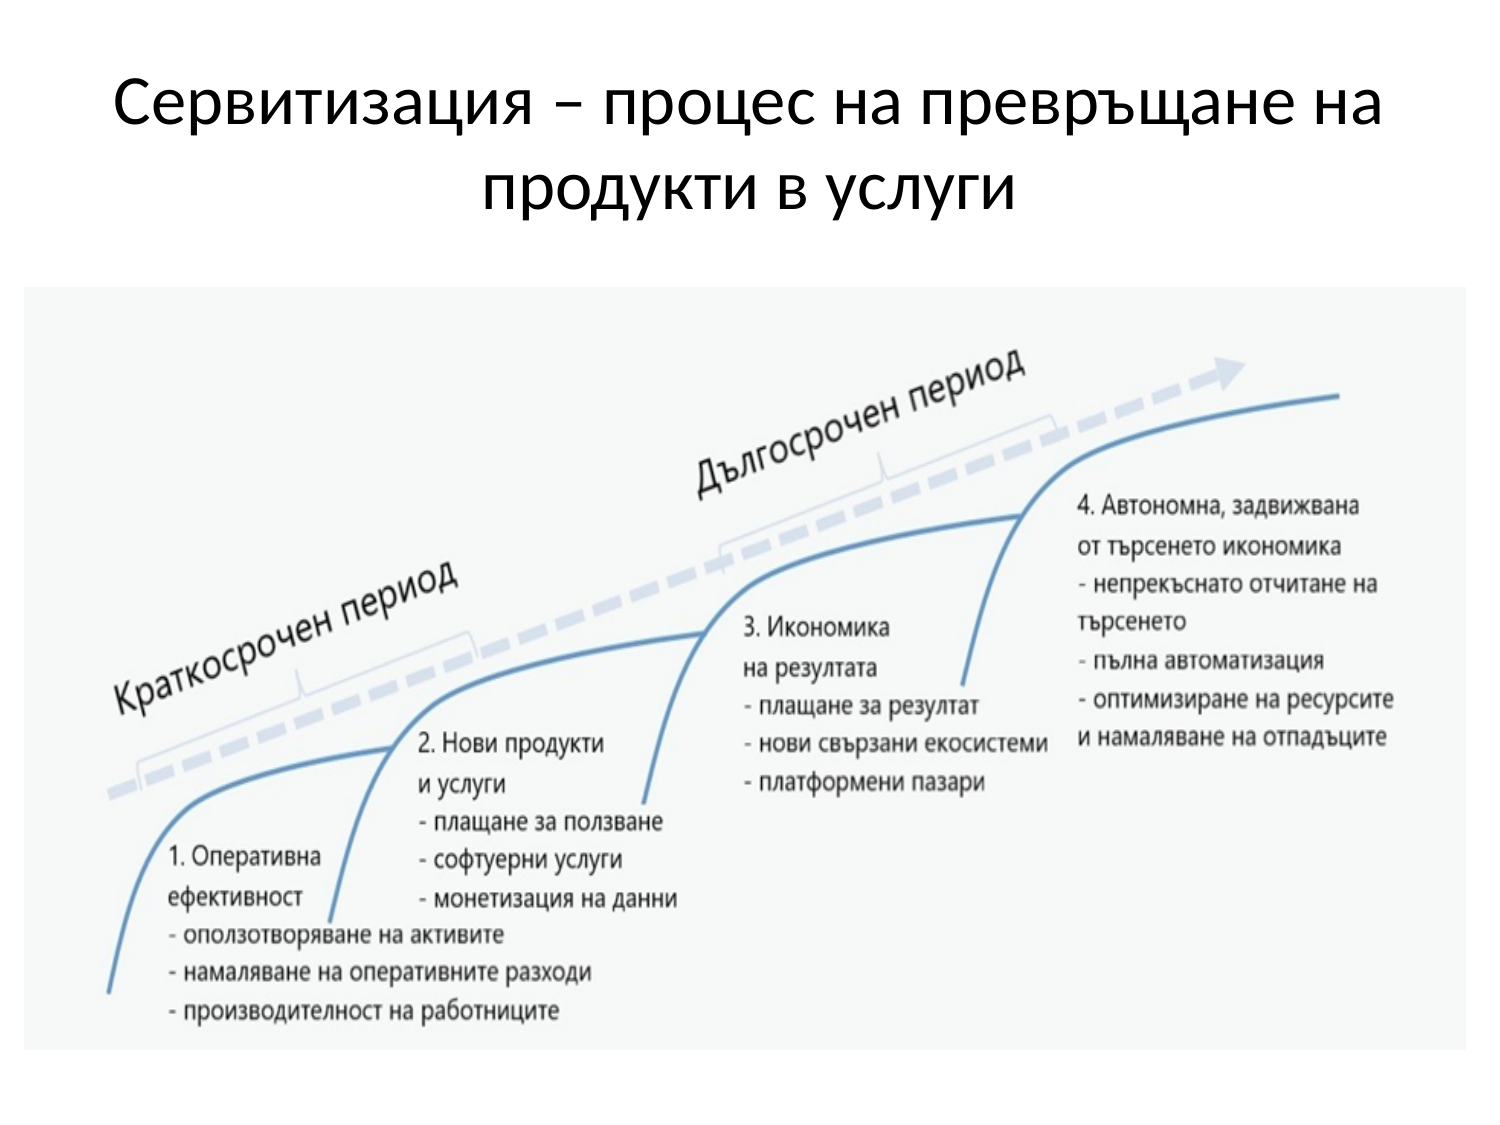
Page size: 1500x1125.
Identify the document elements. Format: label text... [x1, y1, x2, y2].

title Сервитизация – процес на превръщане на продукти в услуги [75, 45, 1425, 233]
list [24, 287, 1466, 1051]
